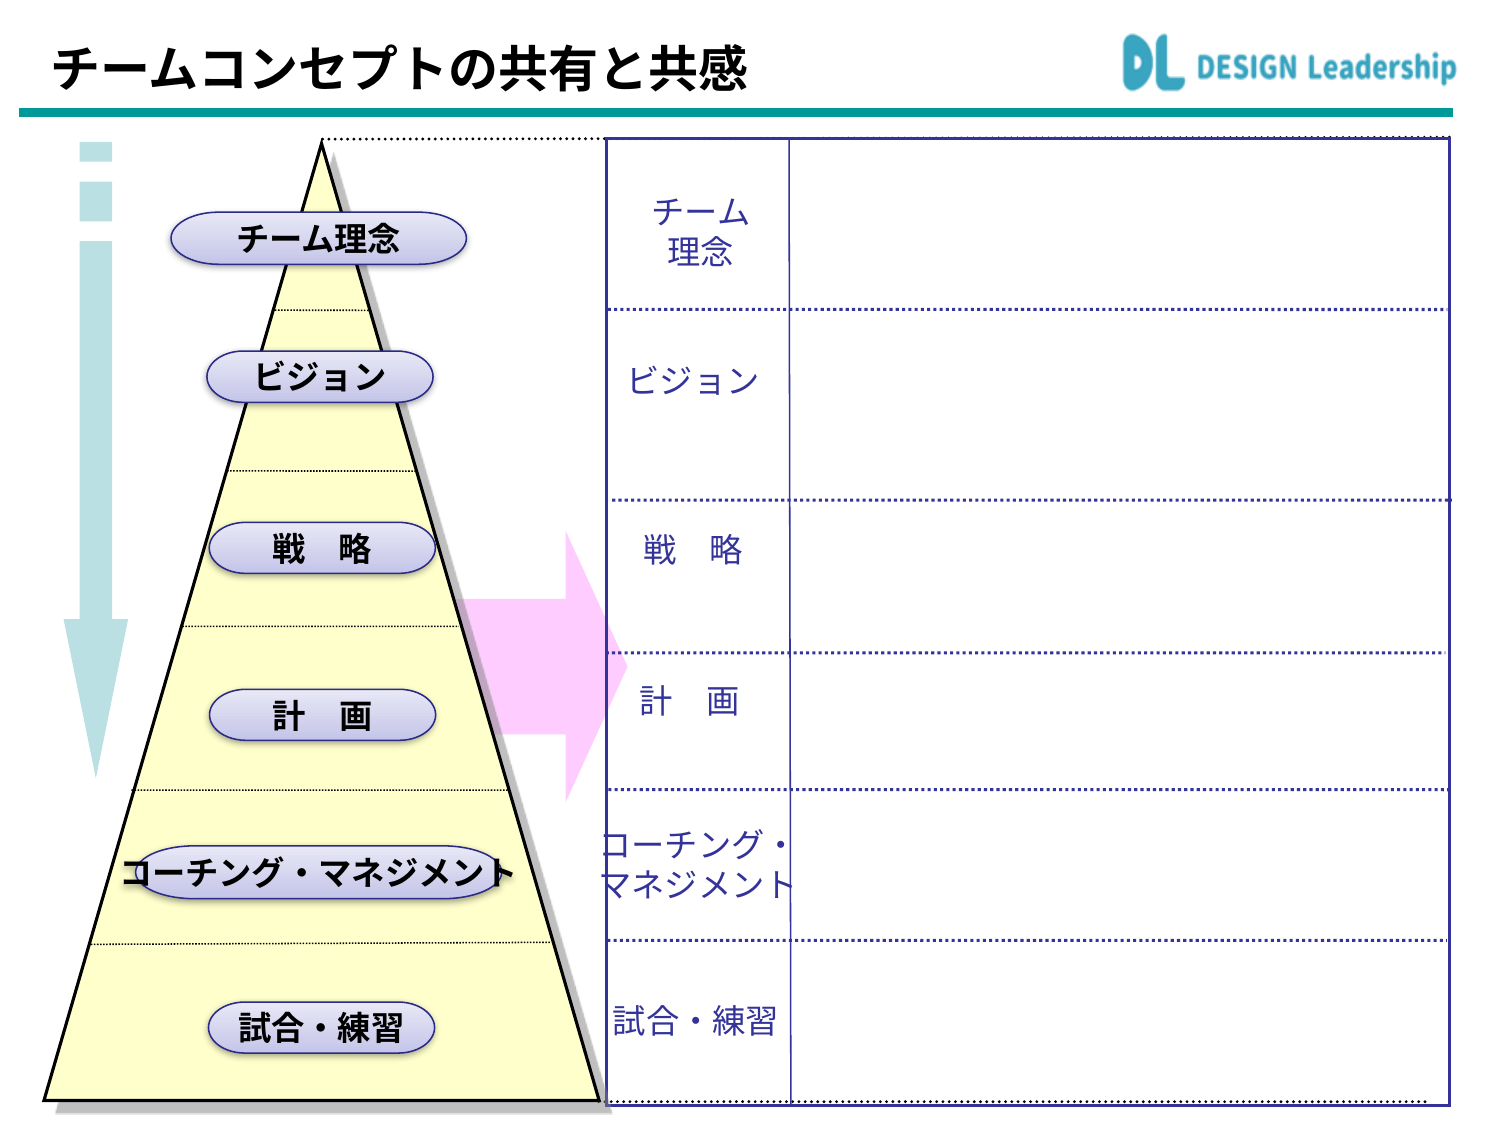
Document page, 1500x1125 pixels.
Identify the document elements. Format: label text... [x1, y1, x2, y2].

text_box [43, 137, 1455, 1106]
picture [1101, 0, 1482, 113]
text_box チームコンセプトの共有と共感 [35, 30, 1101, 106]
